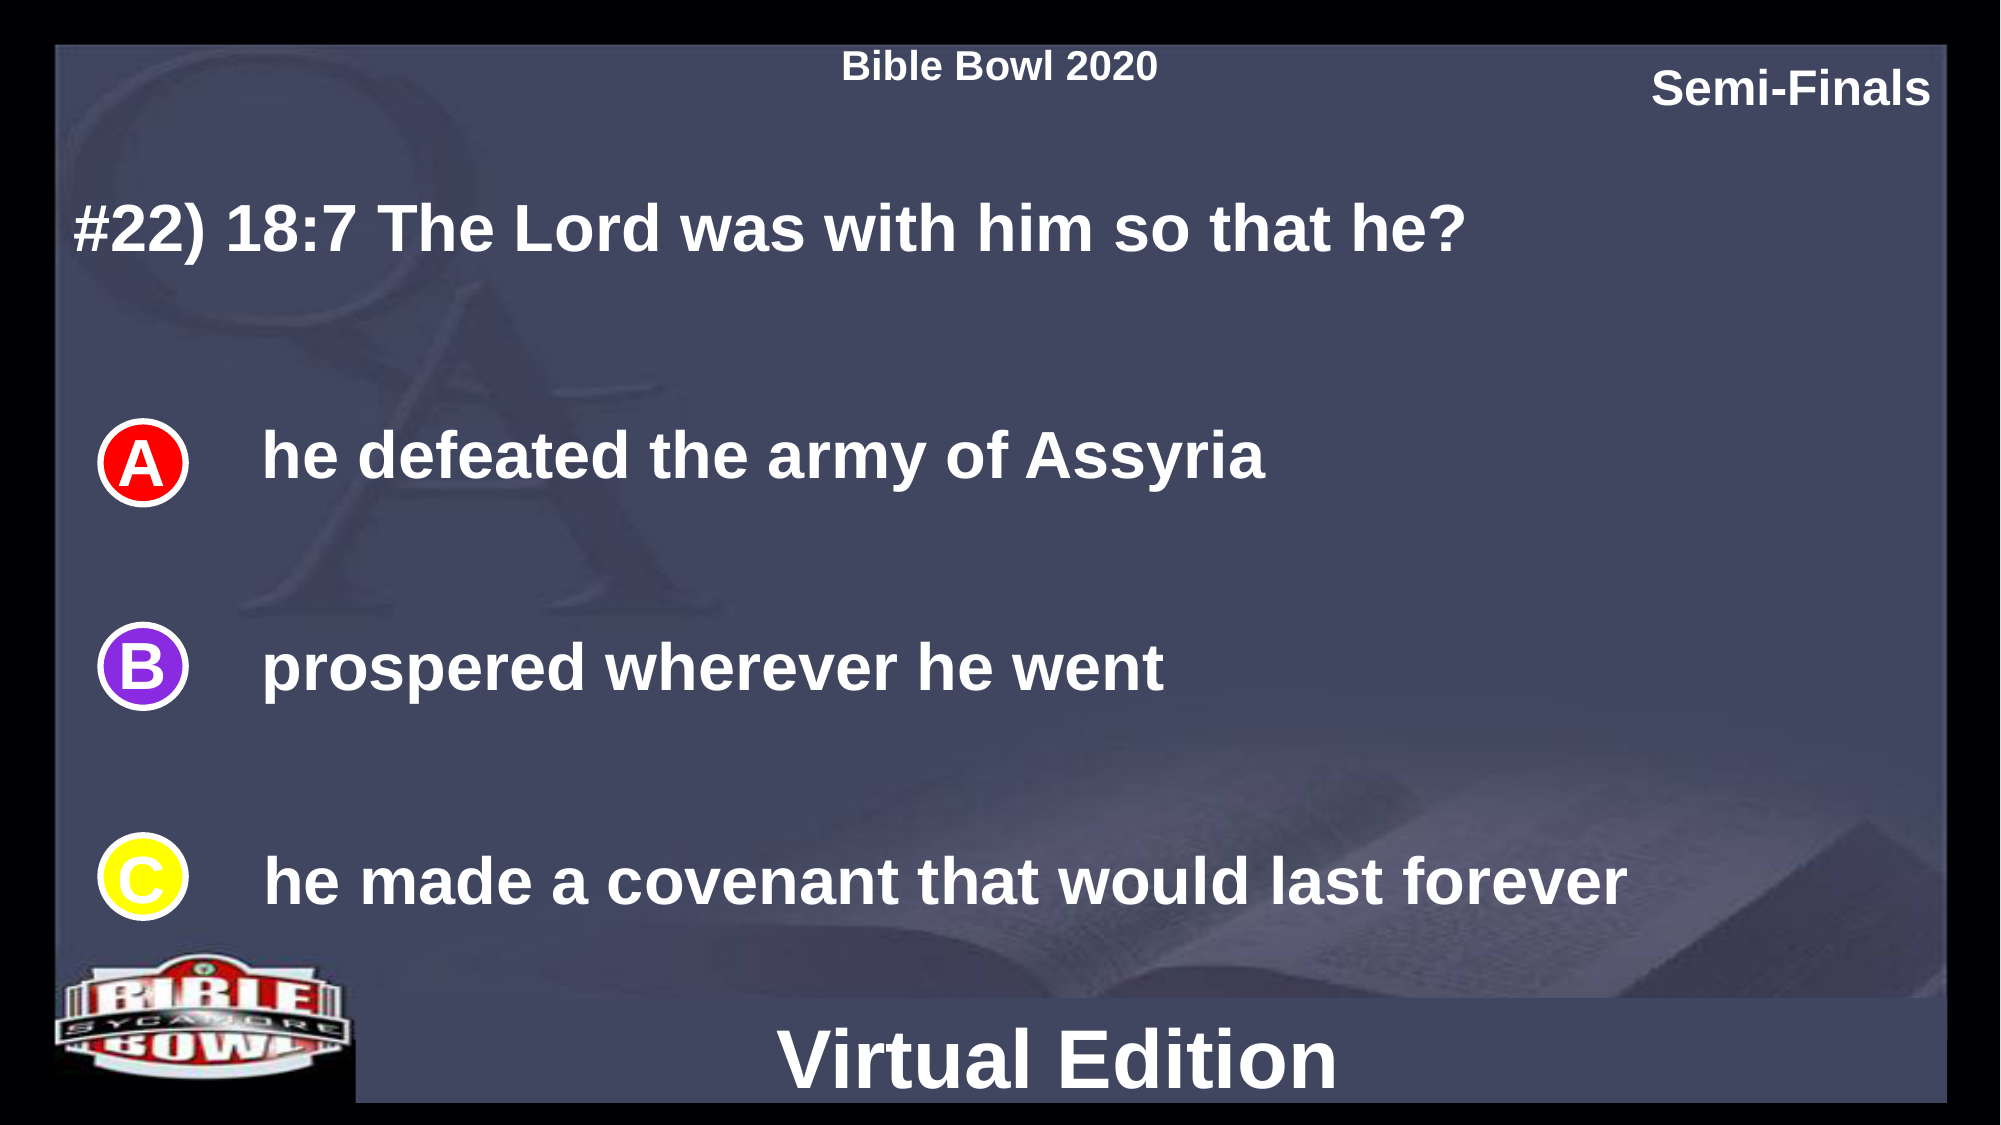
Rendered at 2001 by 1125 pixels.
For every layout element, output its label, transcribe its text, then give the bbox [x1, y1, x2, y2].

text_box prospered wherever he went [246, 570, 1943, 758]
text_box he defeated the army of Assyria [246, 357, 1943, 546]
picture [0, 0, 2001, 1125]
text_box #22) 18:7 The Lord was with him so that he? [59, 110, 1941, 339]
text_box he made a covenant that would last forever [248, 784, 1944, 972]
